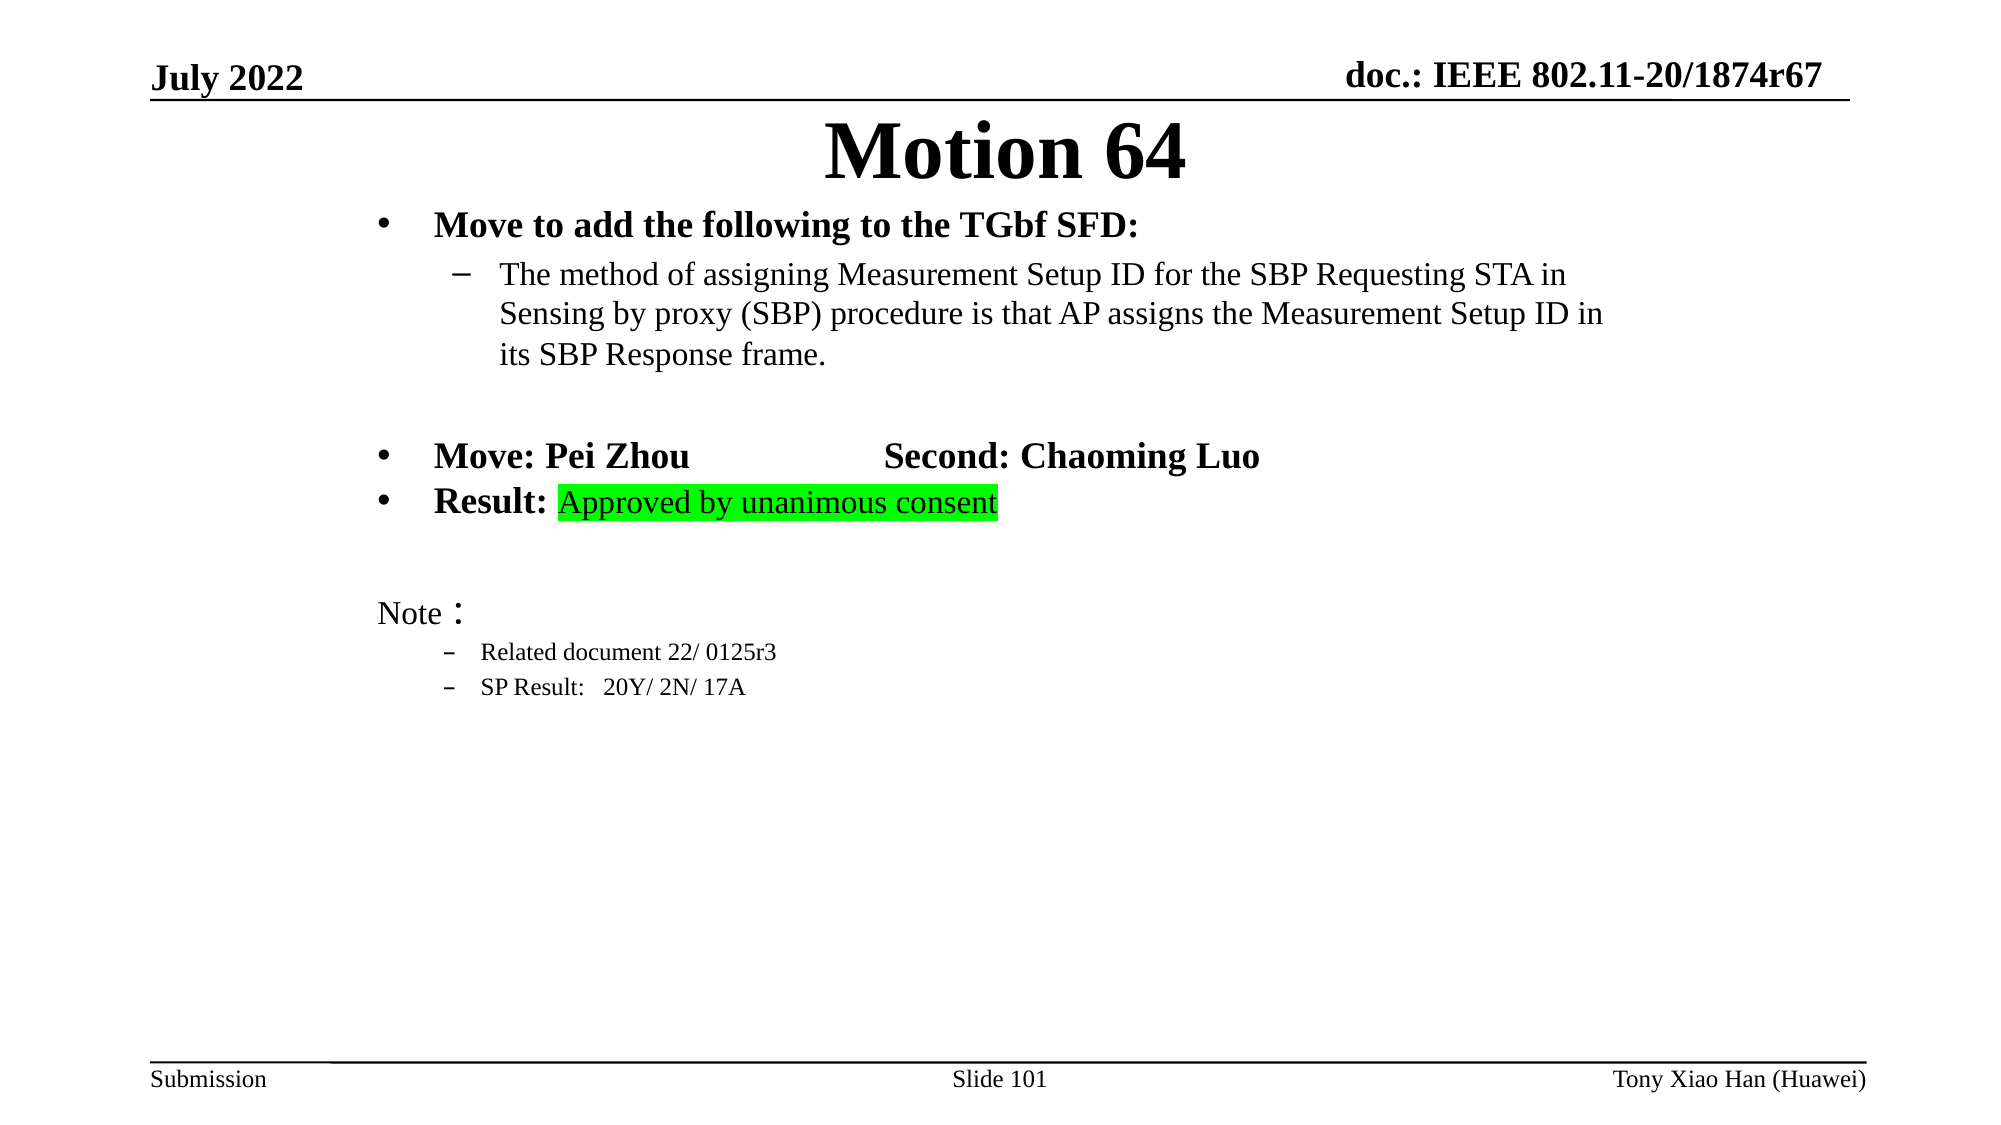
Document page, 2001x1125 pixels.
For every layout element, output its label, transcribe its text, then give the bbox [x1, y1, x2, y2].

text_box Motion 64 [368, 87, 1644, 225]
text_box Move to add the following to the TGbf SFD: The method of assigning Measurement Setup ID for the SBP Requesting STA in Sensing by proxy (SBP) procedure is that AP assigns the Measurement Setup ID in its SBP Response frame. Move: Pei Zhou Second: Chaoming Luo Result: Approved by unanimous consent Note： Related document 22/ 0125r3 SP Result: 20Y/ 2N/ 17A [362, 162, 1638, 875]
